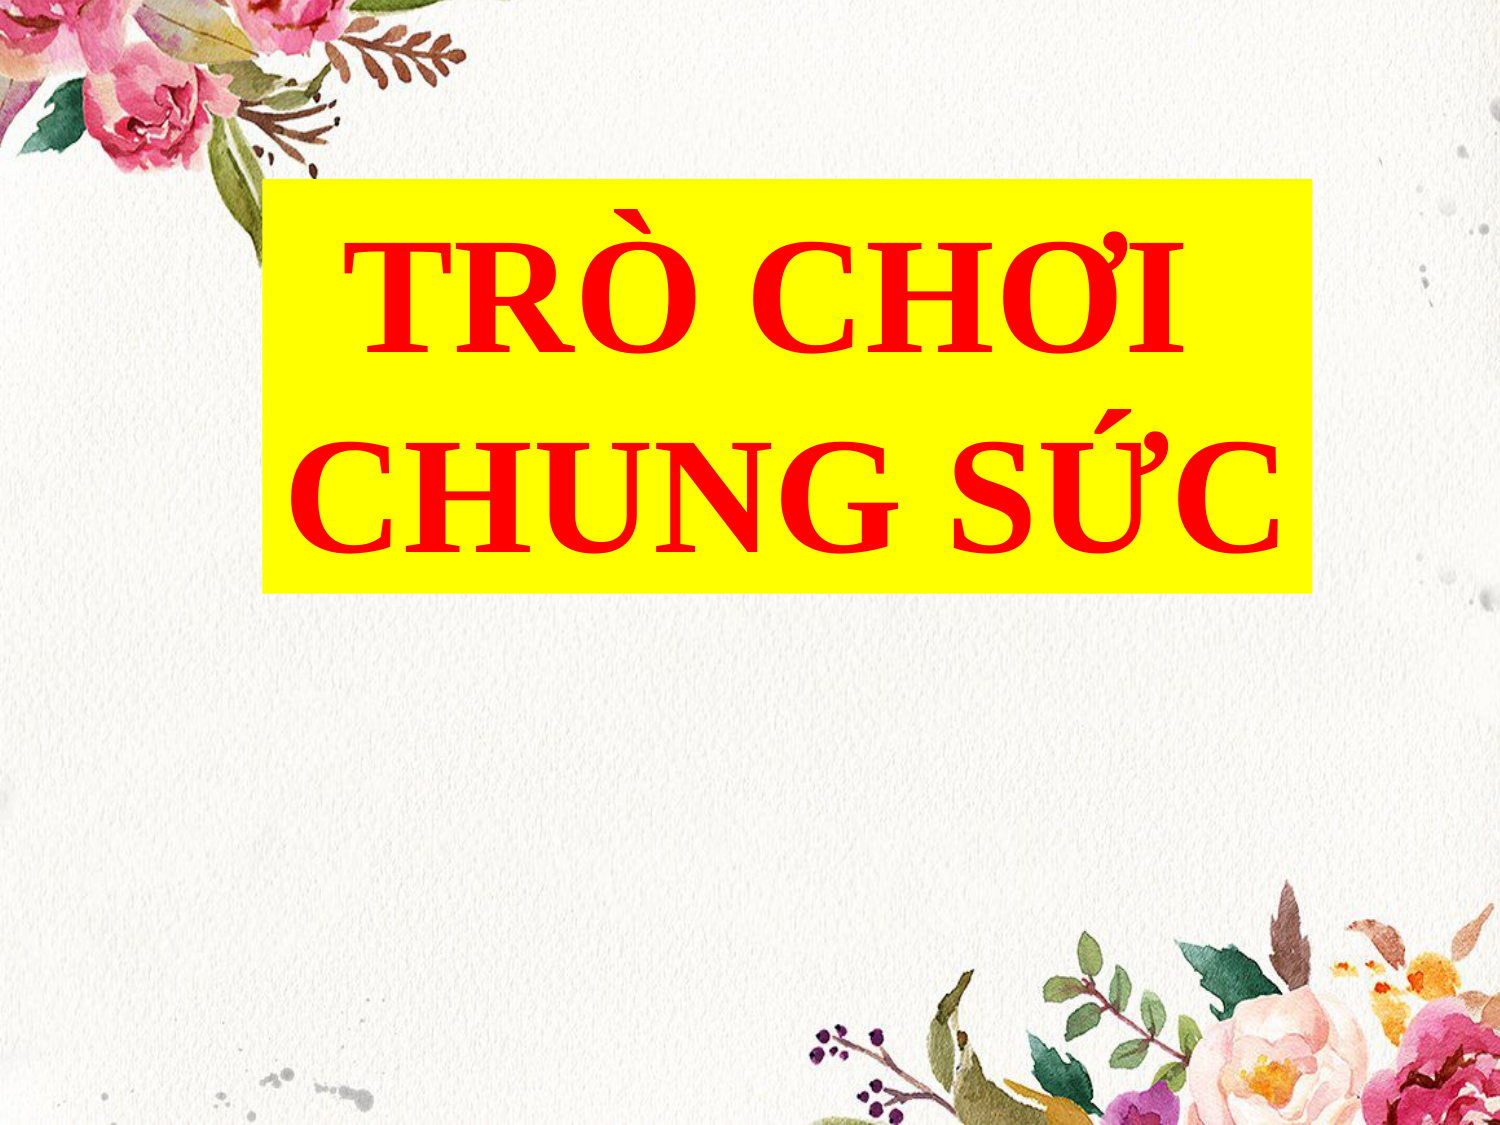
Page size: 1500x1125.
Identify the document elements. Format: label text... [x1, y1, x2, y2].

picture [0, 0, 1500, 1125]
text_box TRÒ CHƠI CHUNG SỨC [262, 178, 1313, 594]
